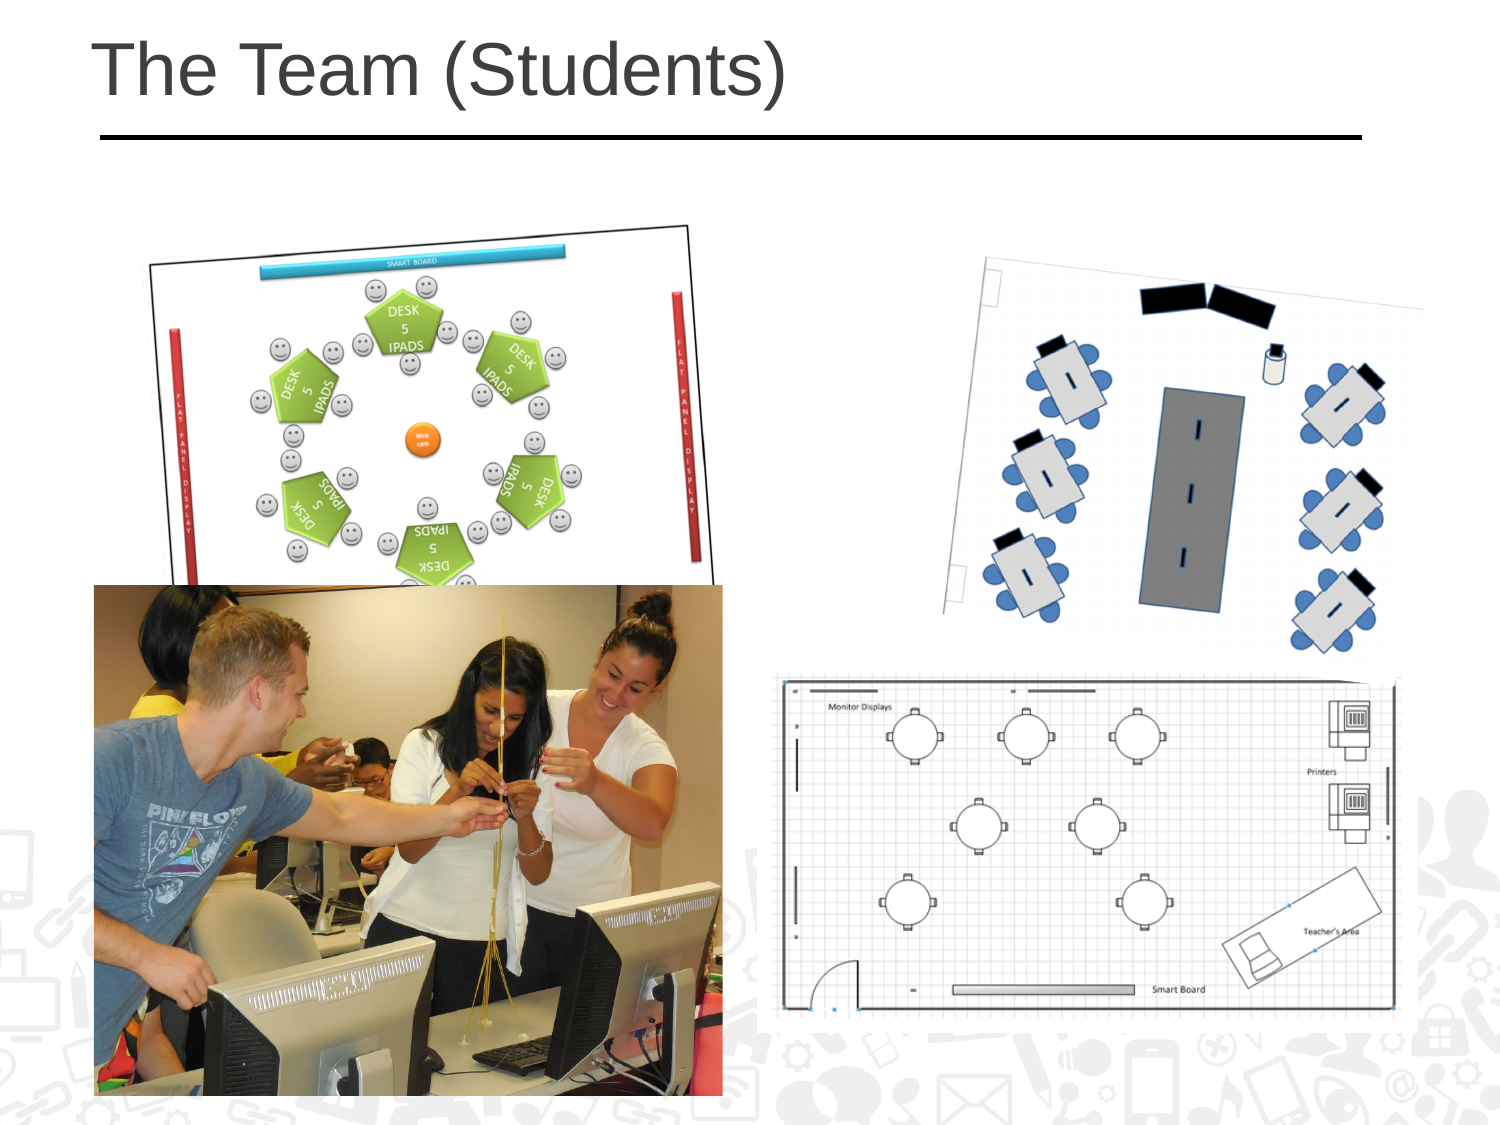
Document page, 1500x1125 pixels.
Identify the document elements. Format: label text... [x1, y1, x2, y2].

text_box The Team (Students) [74, 12, 1425, 200]
picture [0, 0, 1500, 1125]
